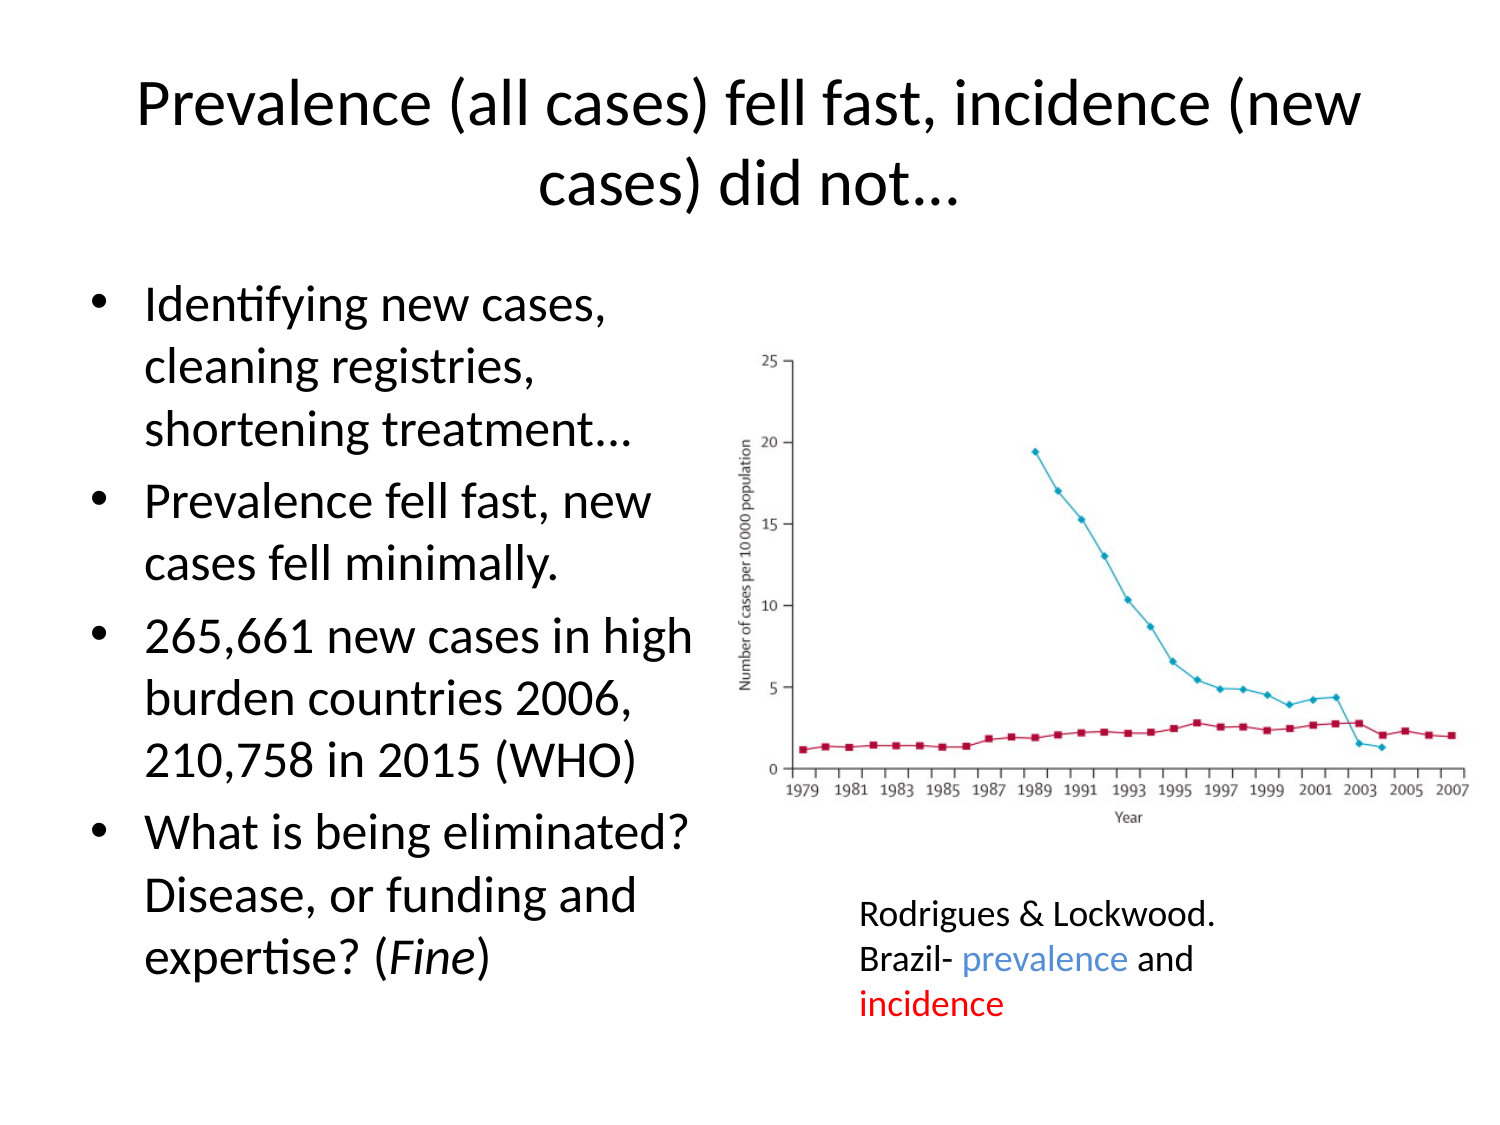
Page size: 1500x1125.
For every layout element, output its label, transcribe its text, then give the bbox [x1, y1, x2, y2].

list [737, 349, 1475, 823]
title Prevalence (all cases) fell fast, incidence (new cases) did not... [75, 45, 1425, 233]
list Identifying new cases, cleaning registries, shortening treatment... Prevalence fell fast, new cases fell minimally. 265,661 new cases in high burden countries 2006, 210,758 in 2015 (WHO) What is being eliminated? Disease, or funding and expertise? (Fine) [75, 262, 738, 1005]
text_box Rodrigues & Lockwood. Brazil- prevalence and incidence [844, 881, 1341, 1032]
